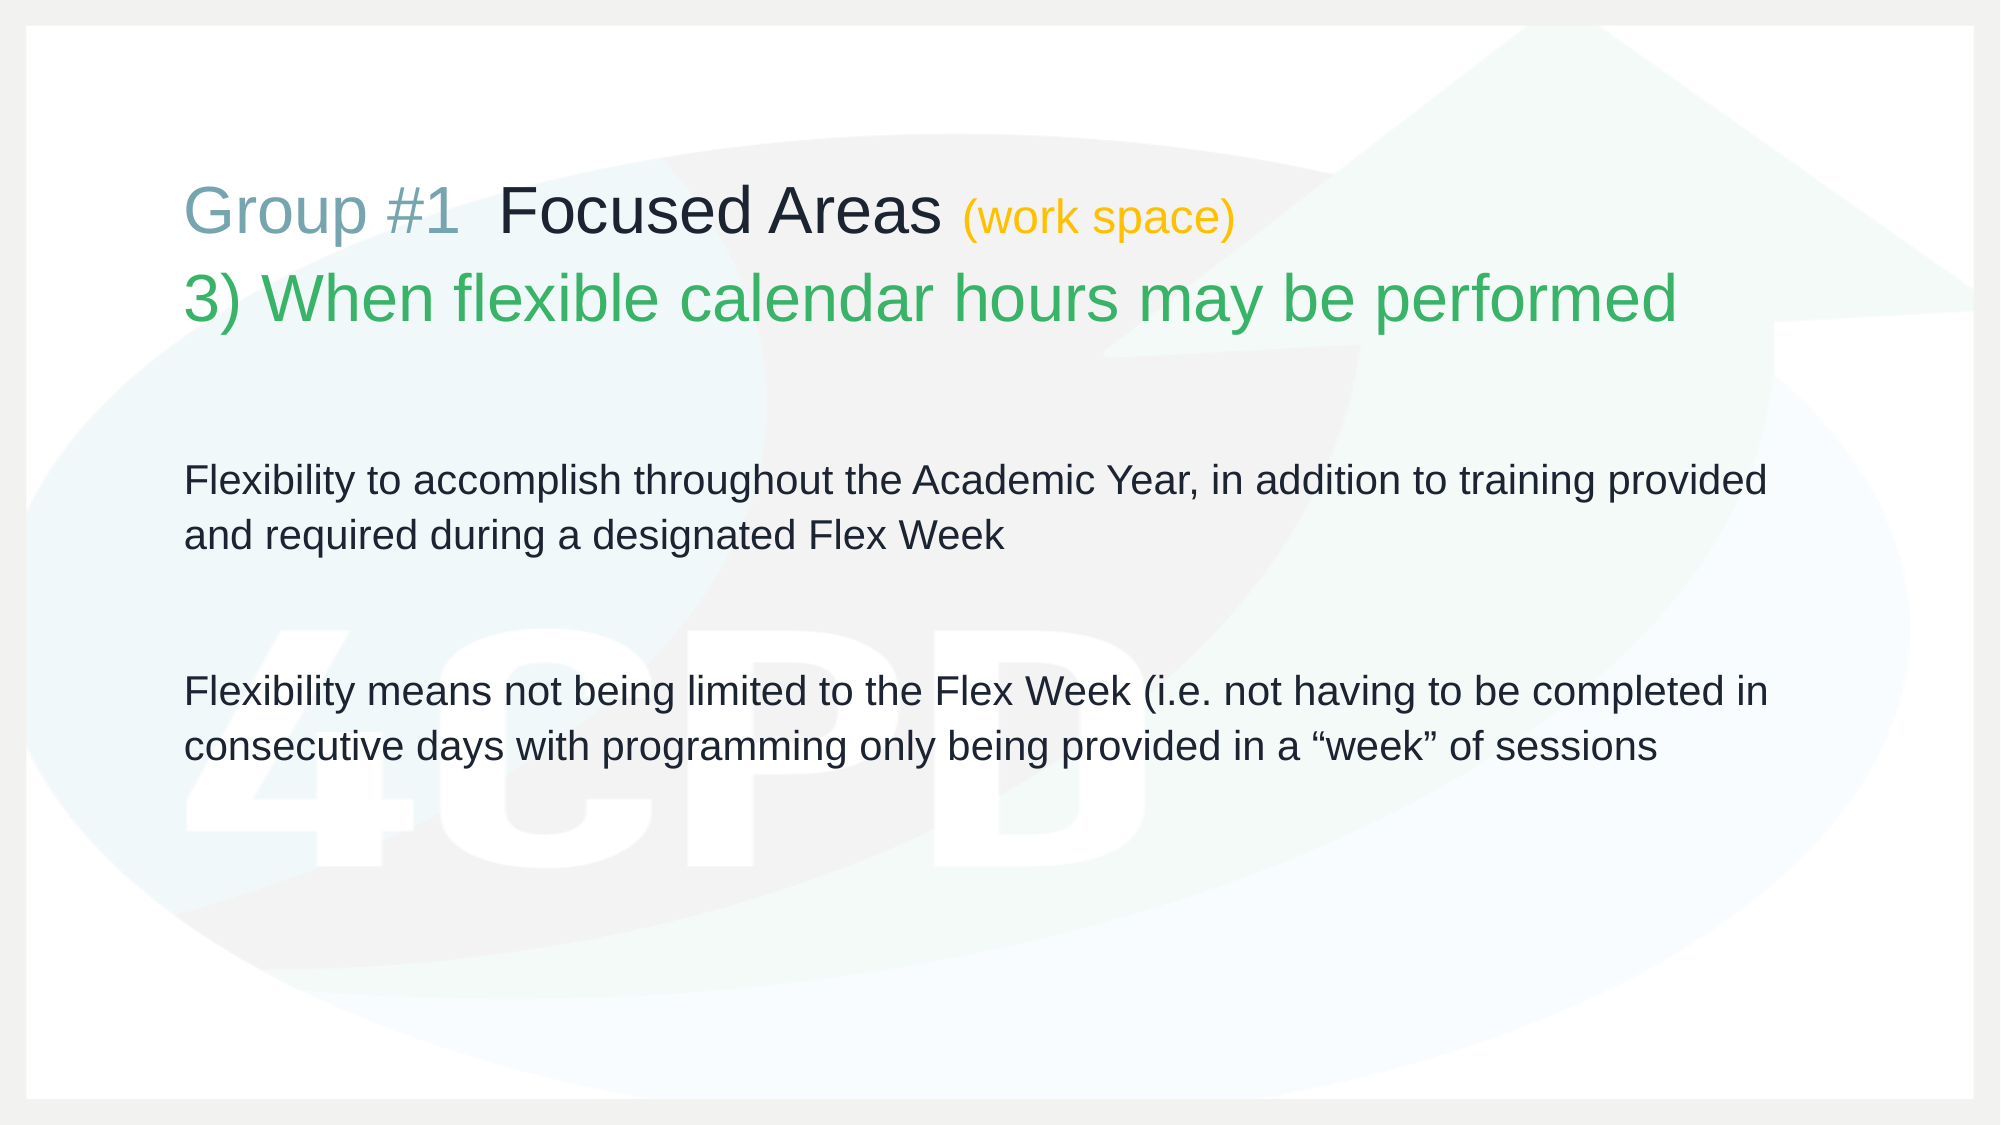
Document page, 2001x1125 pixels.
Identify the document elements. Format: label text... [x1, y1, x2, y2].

title Group #1 Focused Areas (work space) 3) When flexible calendar hours may be performed [168, 131, 1832, 343]
list Flexibility to accomplish throughout the Academic Year, in addition to training provided and required during a designated Flex Week Flexibility means not being limited to the Flex Week (i.e. not having to be completed in consecutive days with programming only being provided in a “week” of sessions [168, 367, 1832, 1019]
